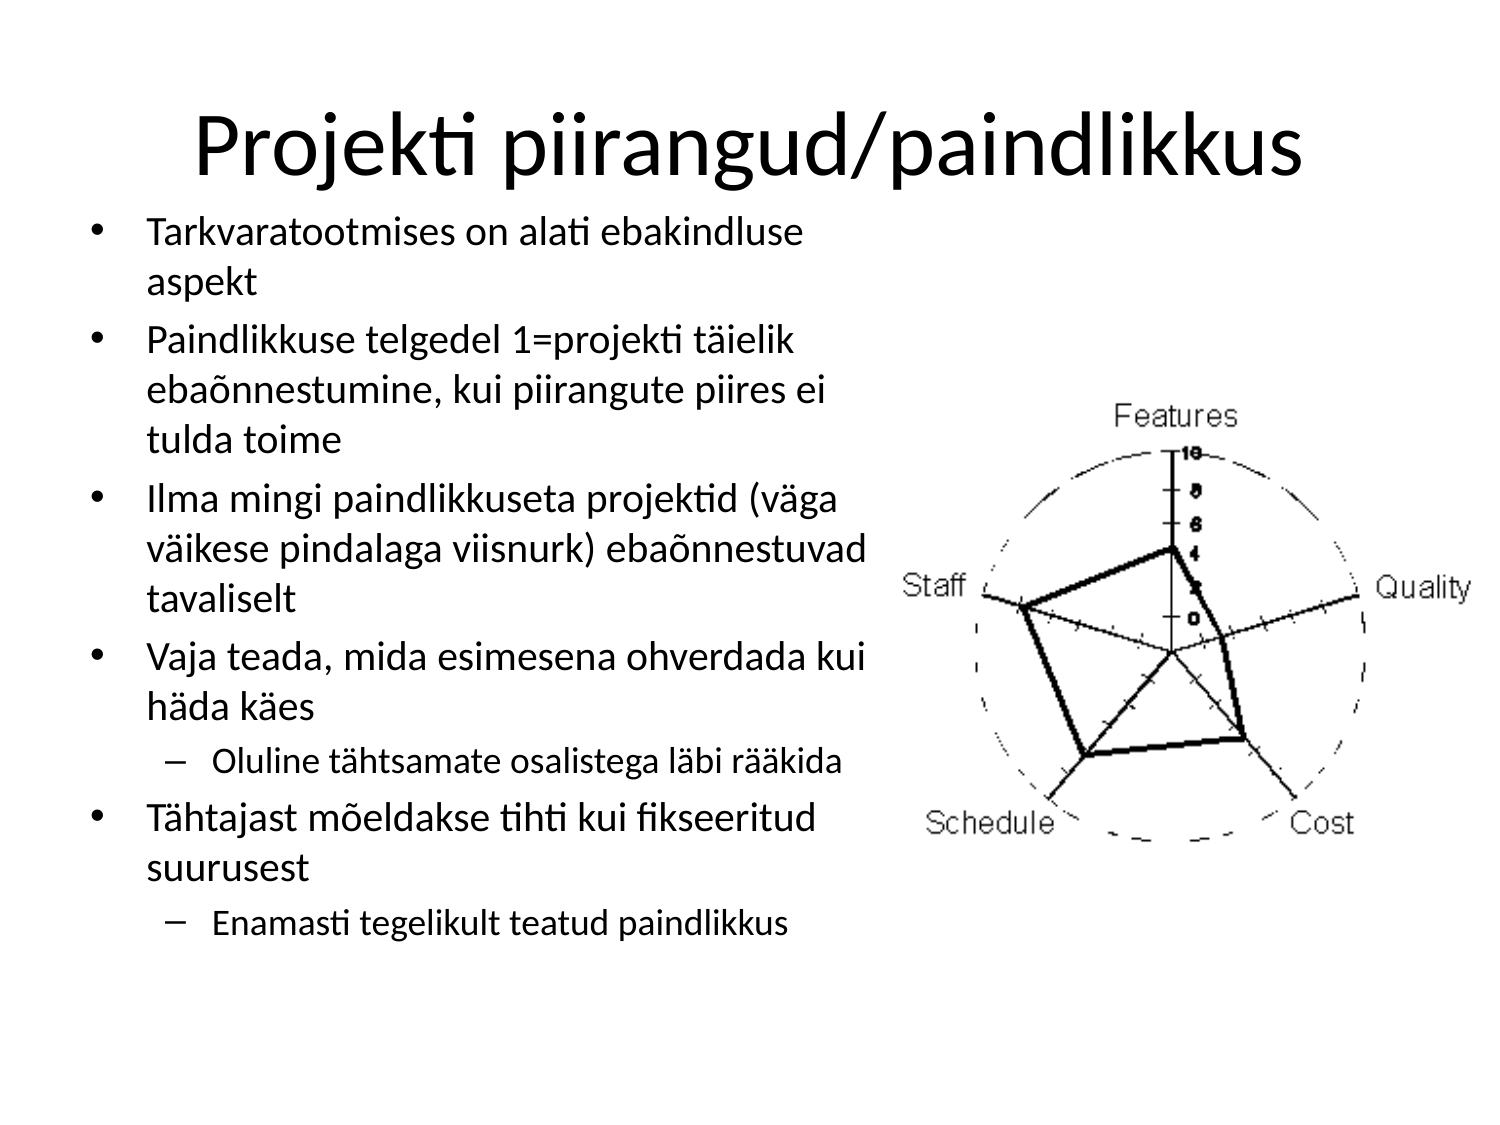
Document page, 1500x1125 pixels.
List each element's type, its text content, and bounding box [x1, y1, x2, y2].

list Tarkvaratootmises on alati ebakindluse aspekt Paindlikkuse telgedel 1=projekti täielik ebaõnnestumine, kui piirangute piires ei tulda toime Ilma mingi paindlikkuseta projektid (väga väikese pindalaga viisnurk) ebaõnnestuvad tavaliselt Vaja teada, mida esimesena ohverdada kui häda käes Oluline tähtsamate osalistega läbi rääkida Tähtajast mõeldakse tihti kui fikseeritud suurusest Enamasti tegelikult teatud paindlikkus [75, 196, 891, 1032]
picture [902, 398, 1473, 844]
title Projekti piirangud/paindlikkus [75, 45, 1425, 233]
